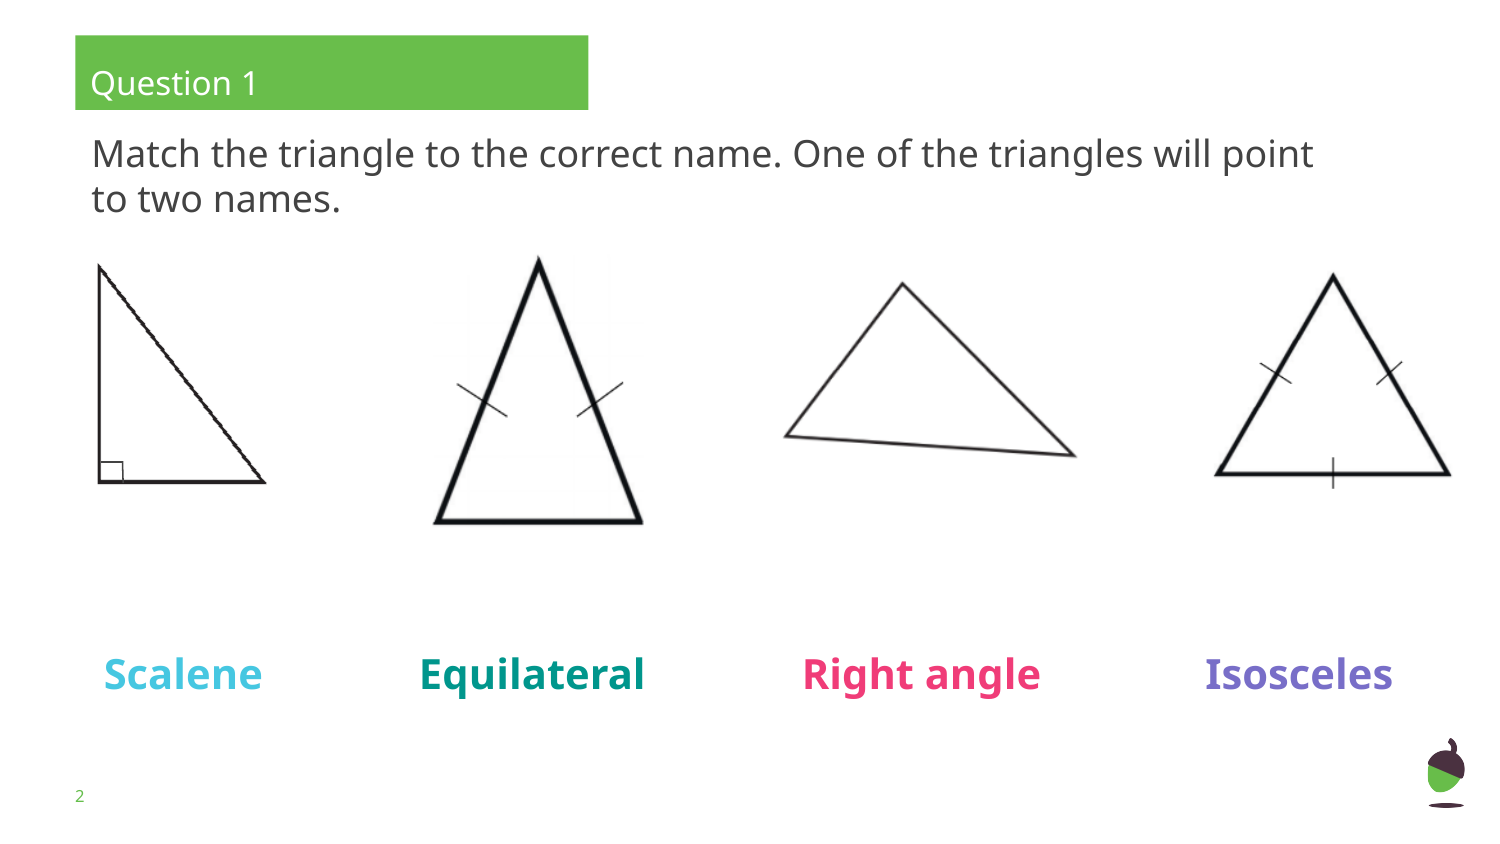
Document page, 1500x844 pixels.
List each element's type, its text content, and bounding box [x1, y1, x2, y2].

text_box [88, 255, 270, 496]
subtitle Question 1 [75, 35, 589, 110]
picture [1200, 264, 1471, 505]
slide_number ‹#› [75, 786, 194, 816]
text_box Match the triangle to the correct name. One of the triangles will point to two names. [76, 115, 1375, 256]
text_box Equilateral [403, 632, 674, 707]
text_box Scalene [88, 632, 310, 707]
picture [746, 255, 1089, 483]
text_box Isosceles [1190, 632, 1425, 707]
text_box Right angle [786, 632, 1078, 707]
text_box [391, 229, 663, 546]
picture [1427, 738, 1465, 808]
